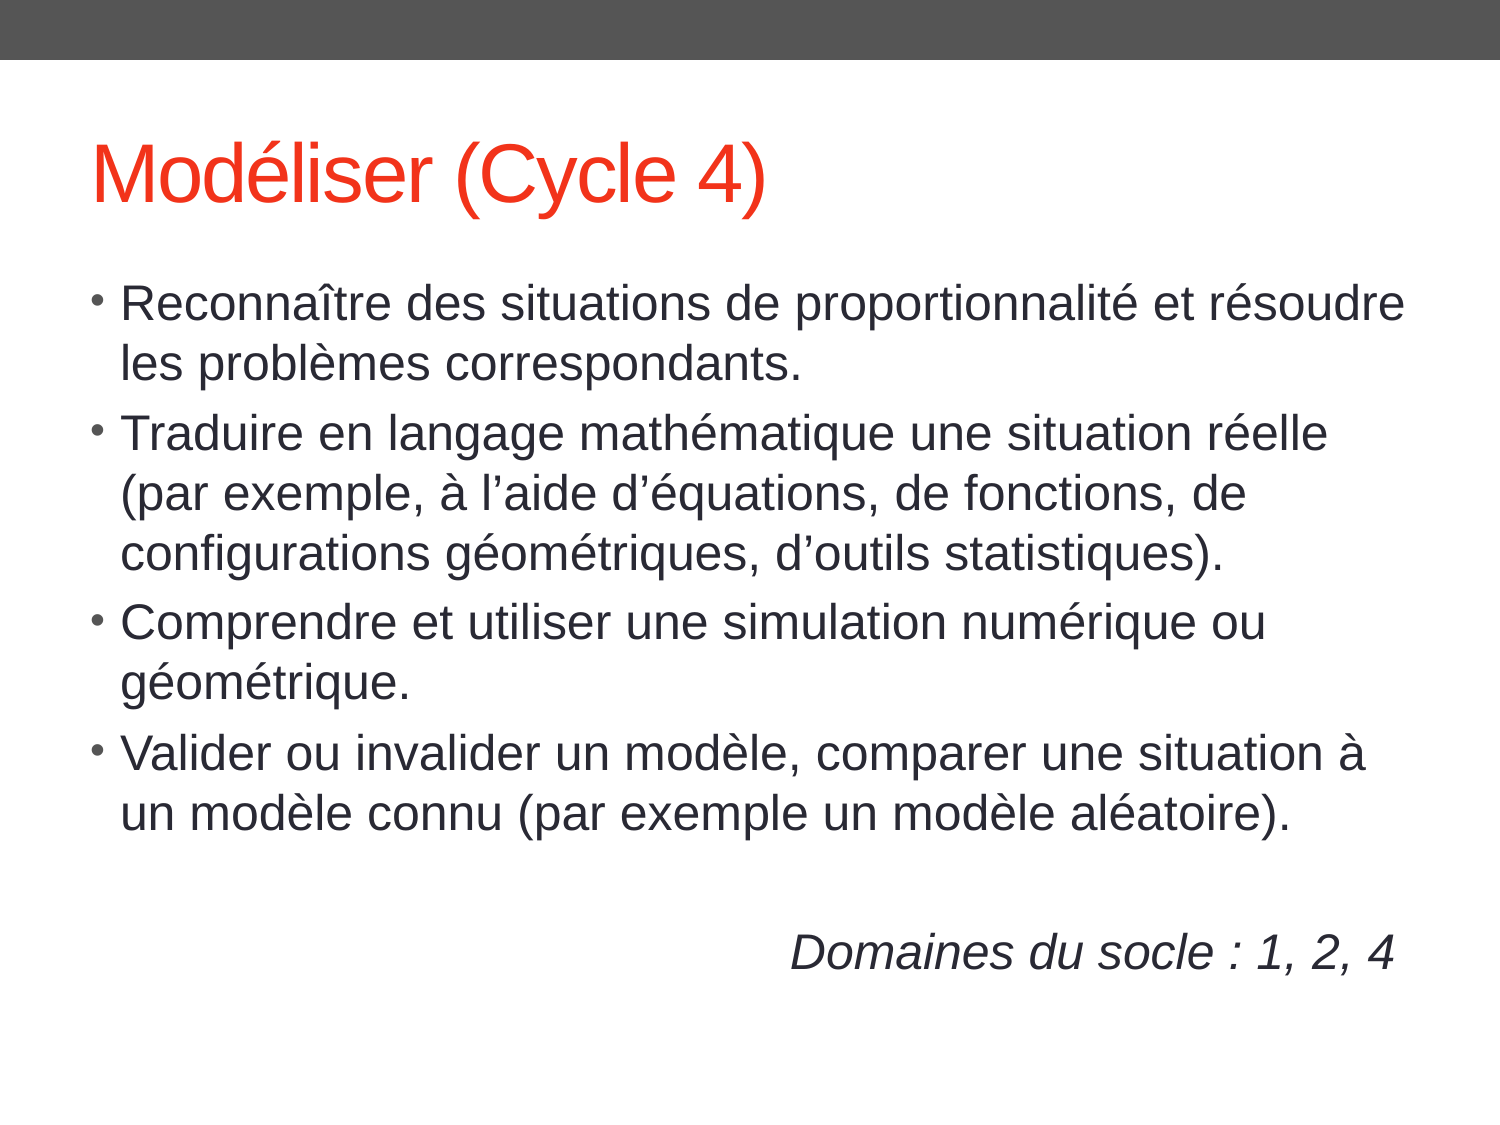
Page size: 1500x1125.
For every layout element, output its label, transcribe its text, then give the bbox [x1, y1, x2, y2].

list Reconnaître des situations de proportionnalité et résoudre les problèmes correspondants. Traduire en langage mathématique une situation réelle (par exemple, à l’aide d’équations, de fonctions, de configurations géométriques, d’outils statistiques). Comprendre et utiliser une simulation numérique ou géométrique. Valider ou invalider un modèle, comparer une situation à un modèle connu (par exemple un modèle aléatoire). Domaines du socle : 1, 2, 4 [75, 262, 1425, 1063]
title Modéliser (Cycle 4) [75, 87, 1425, 250]
